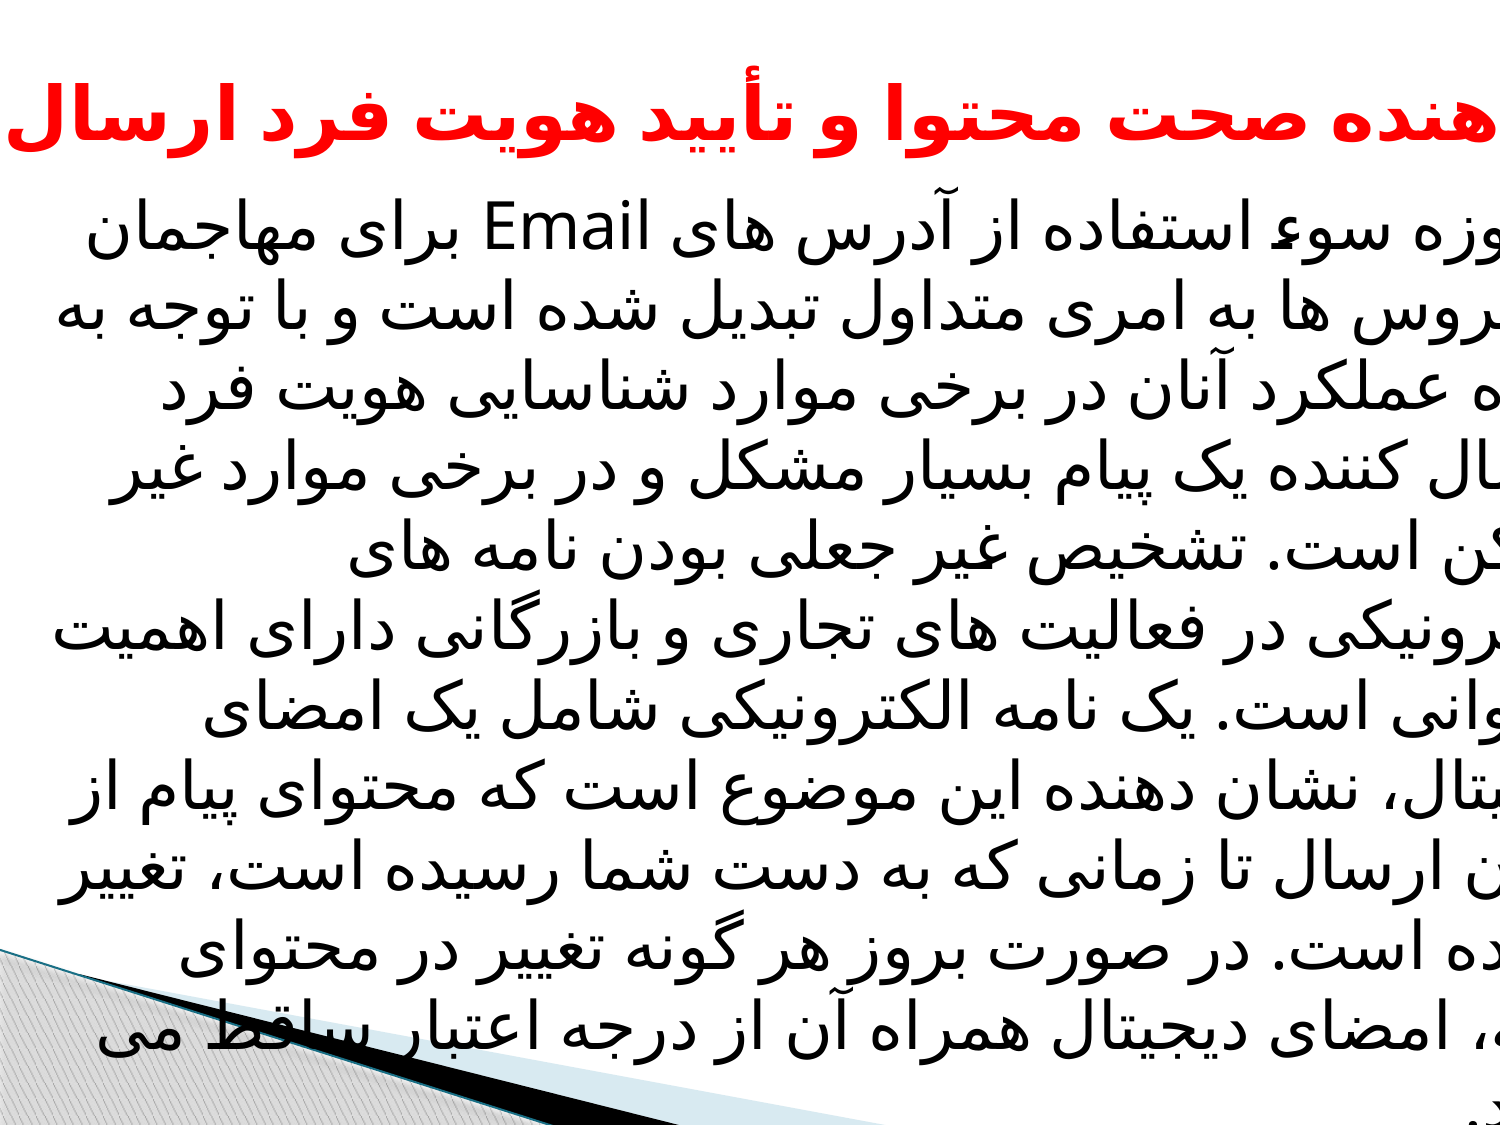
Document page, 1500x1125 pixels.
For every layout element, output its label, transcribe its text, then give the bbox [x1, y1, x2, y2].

text_box امروزه سوء استفاده از آدرس های Email برای مهاجمان و ویروس ها به امری متداول تبدیل شده است و با توجه به نحوه عملکرد آنان در برخی موارد شناسایی هویت فرد ارسال کننده یک پیام بسیار مشکل و در برخی موارد غیر ممکن است. تشخیص غیر جعلی بودن نامه های الکترونیکی در فعالیت های تجاری و بازرگانی دارای اهمیت فراوانی است. یک نامه الکترونیکی شامل یک امضای دیجیتال، نشان دهنده این موضوع است که محتوای پیام از زمان ارسال تا زمانی که به دست شما رسیده است، تغییر نکرده است. در صورت بروز هر گونه تغییر در محتوای نامه، امضای دیجیتال همراه آن از درجه اعتبار ساقط می شود. [23, 175, 1500, 1125]
text_box نشان دهنده صحت محتوا و تأیید هویت فرد ارسال کننده [0, 58, 1500, 164]
